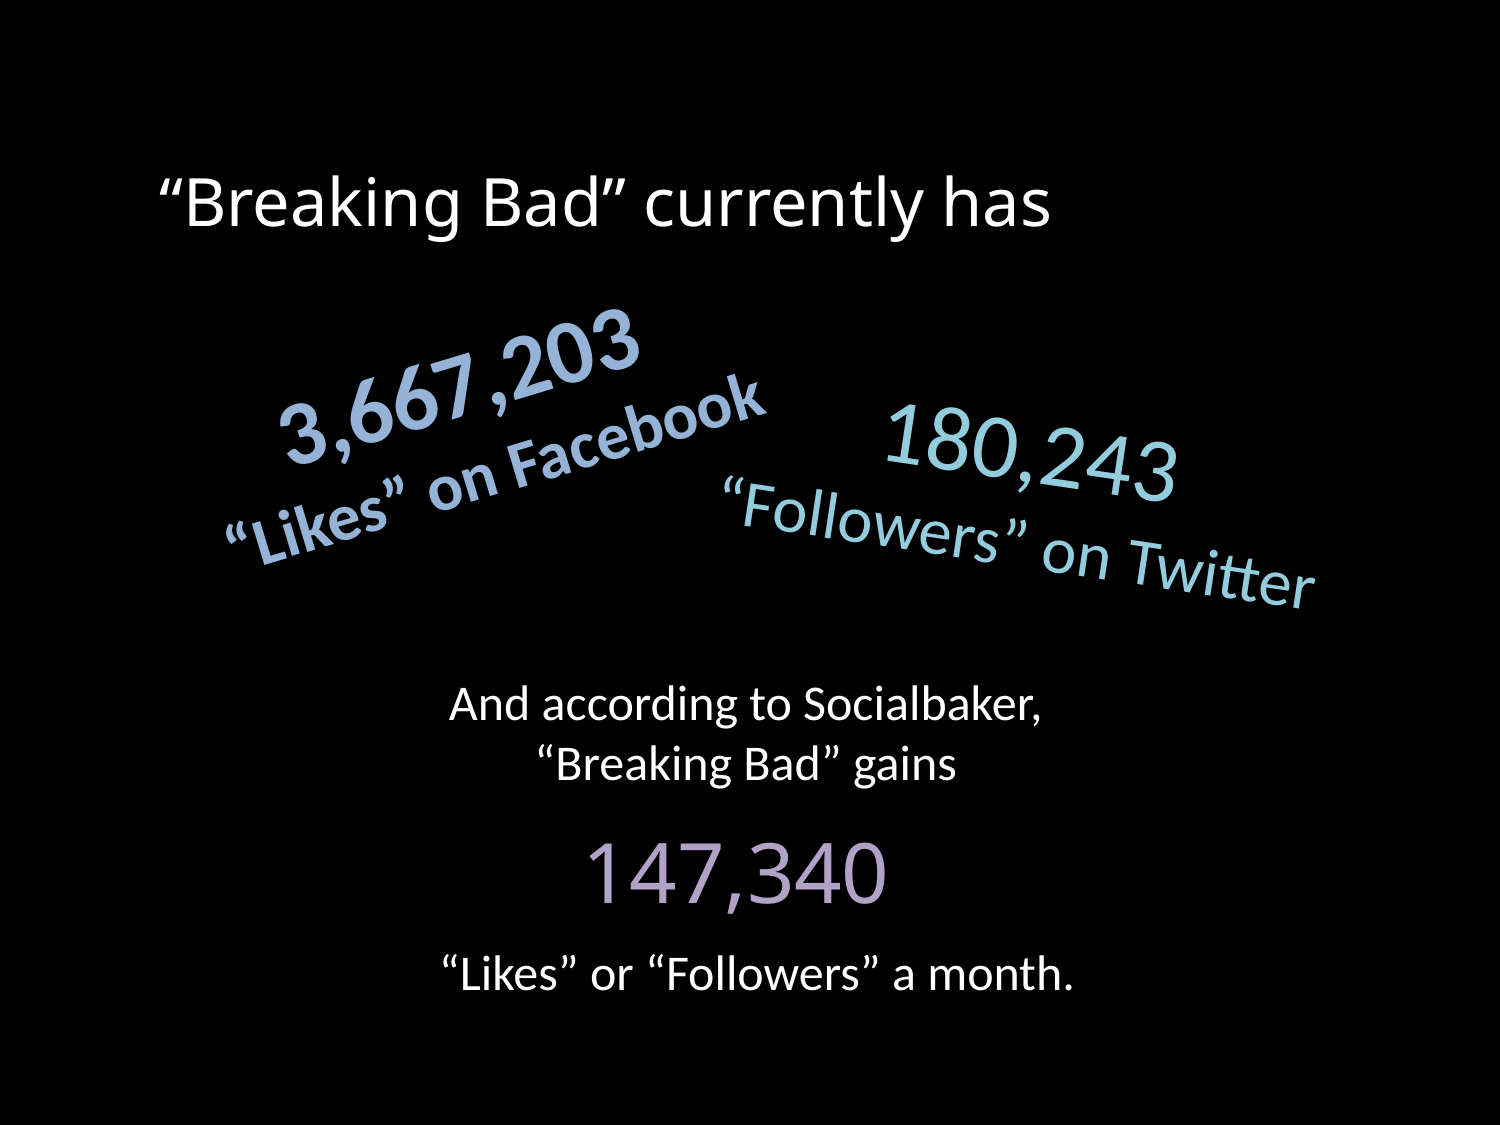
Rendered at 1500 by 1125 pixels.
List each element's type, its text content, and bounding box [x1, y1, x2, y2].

text_box 180,243 “Followers” on Twitter [691, 336, 1359, 635]
text_box “Breaking Bad” currently has And according to Socialbaker, “Breaking Bad” gains 147,340 “Likes” or “Followers” a month. [144, 152, 1348, 1098]
text_box 3,667,203 “Likes” on Facebook [166, 219, 808, 599]
